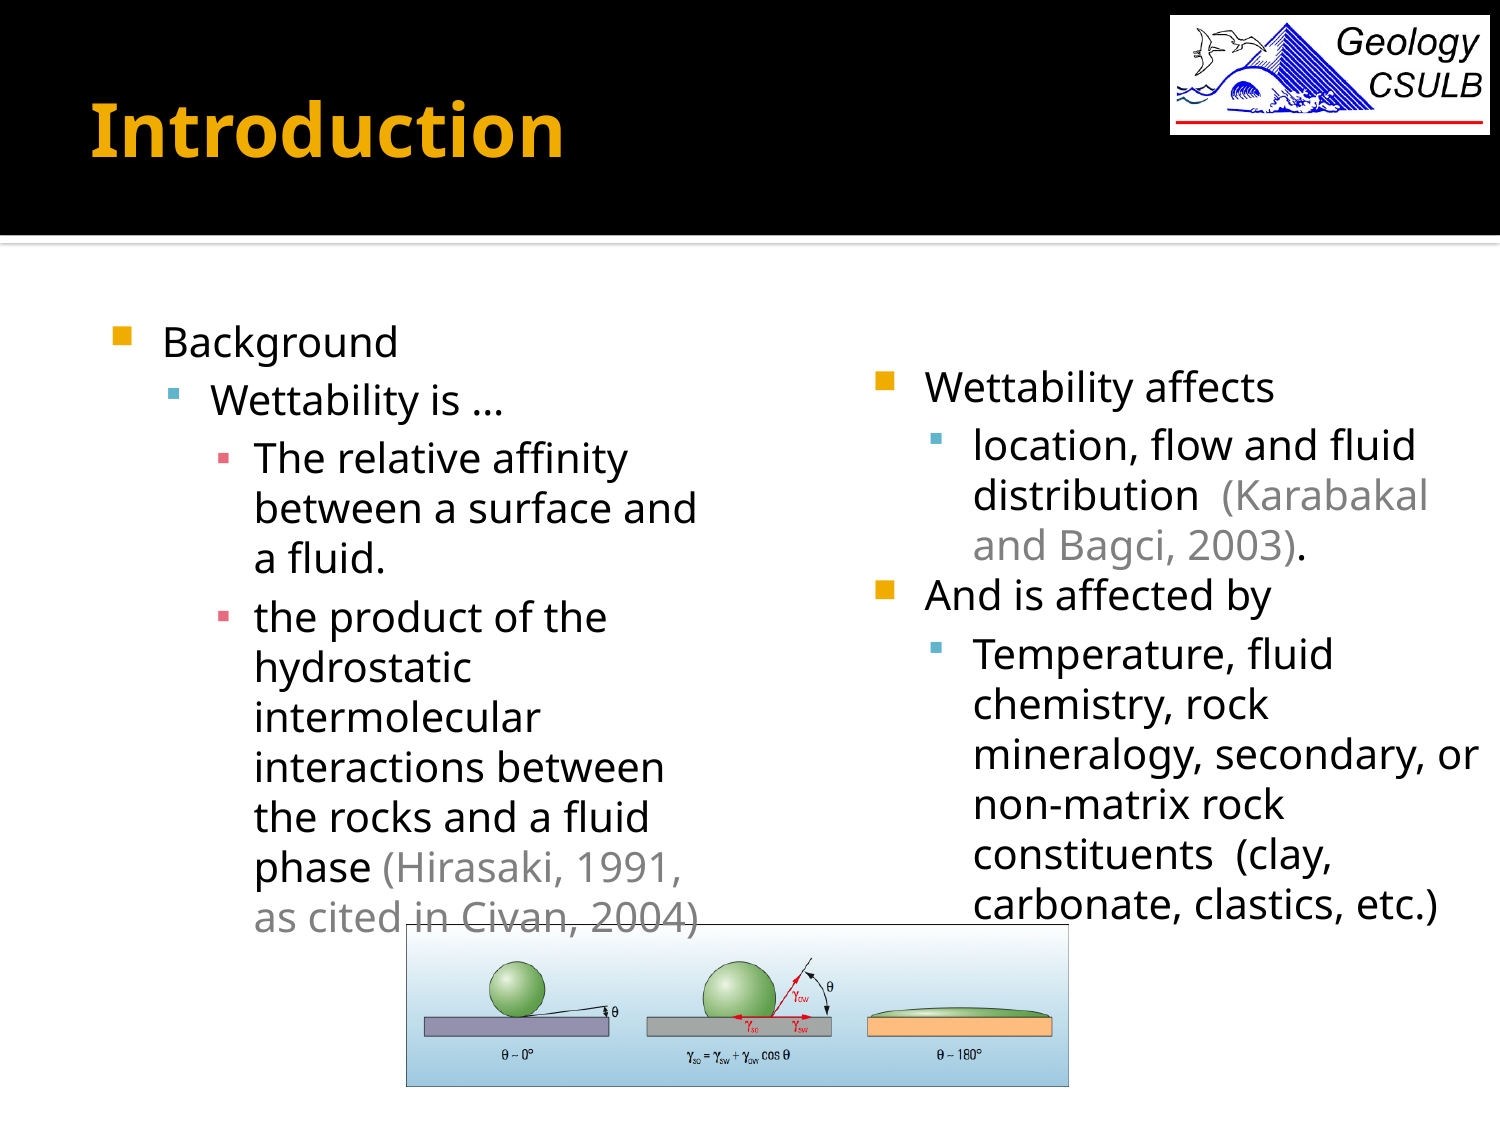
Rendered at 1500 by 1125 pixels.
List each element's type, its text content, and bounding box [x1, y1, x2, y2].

text_box Background Wettability is … The relative affinity between a surface and a fluid. the product of the hydrostatic intermolecular interactions between the rocks and a fluid phase (Hirasaki, 1991, as cited in Civan, 2004) [74, 300, 738, 675]
list Wettability affects location, flow and fluid distribution (Karabakal and Bagci, 2003). And is affected by Temperature, fluid chemistry, rock mineralogy, secondary, or non-matrix rock constituents (clay, carbonate, clastics, etc.) [837, 295, 1500, 1055]
title Introduction [75, 24, 1425, 231]
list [406, 924, 1069, 1087]
picture [1169, 14, 1490, 135]
